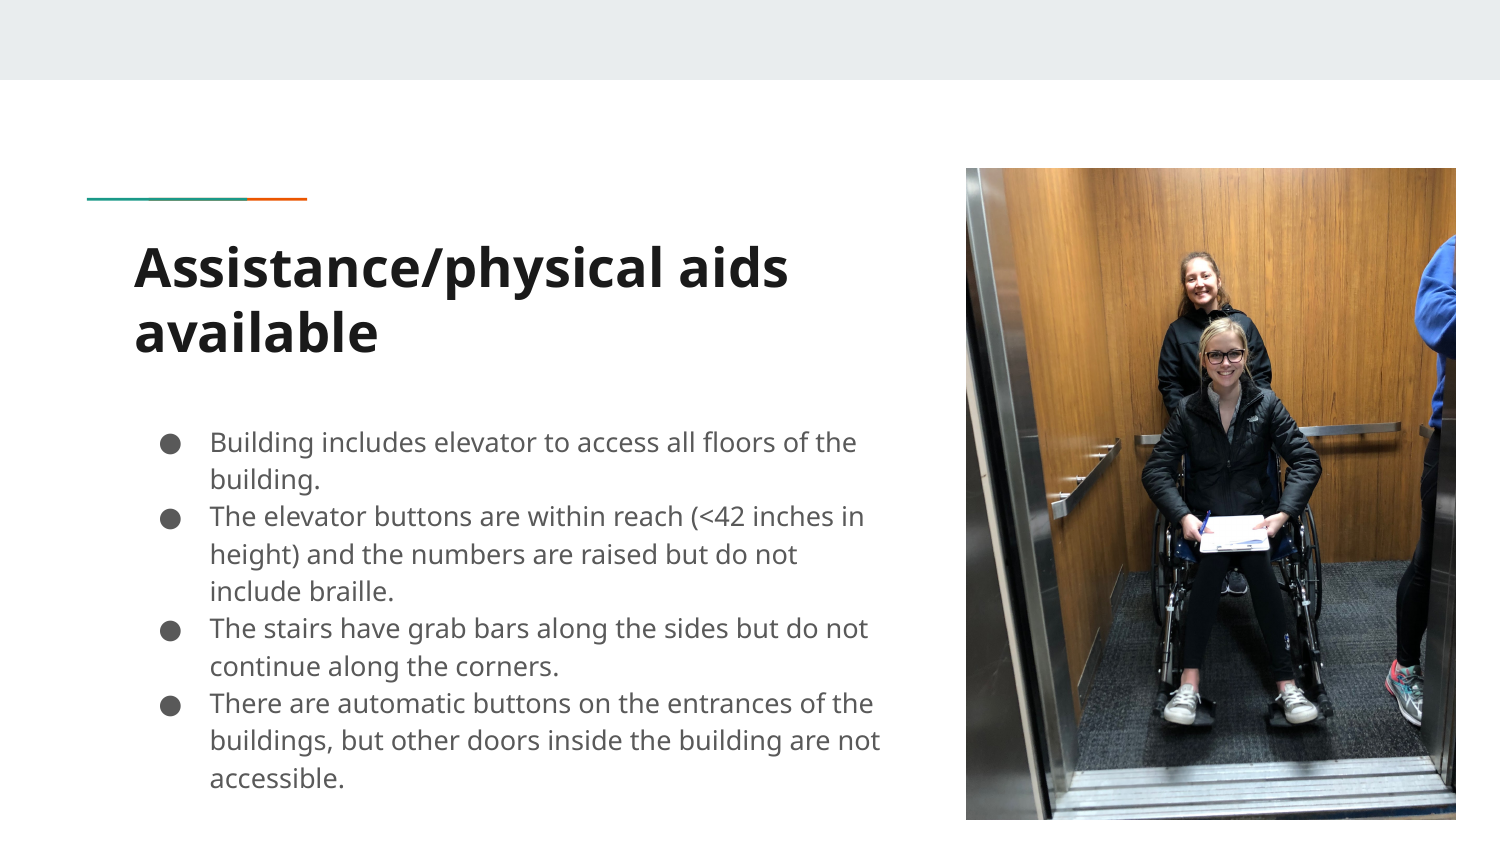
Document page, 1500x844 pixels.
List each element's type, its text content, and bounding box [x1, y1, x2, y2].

list Building includes elevator to access all floors of the building. The elevator buttons are within reach (<42 inches in height) and the numbers are raised but do not include braille. The stairs have grab bars along the sides but do not continue along the corners. There are automatic buttons on the entrances of the buildings, but other doors inside the building are not accessible. [119, 405, 911, 777]
picture [966, 168, 1456, 821]
title Assistance/physical aids available [119, 218, 961, 306]
